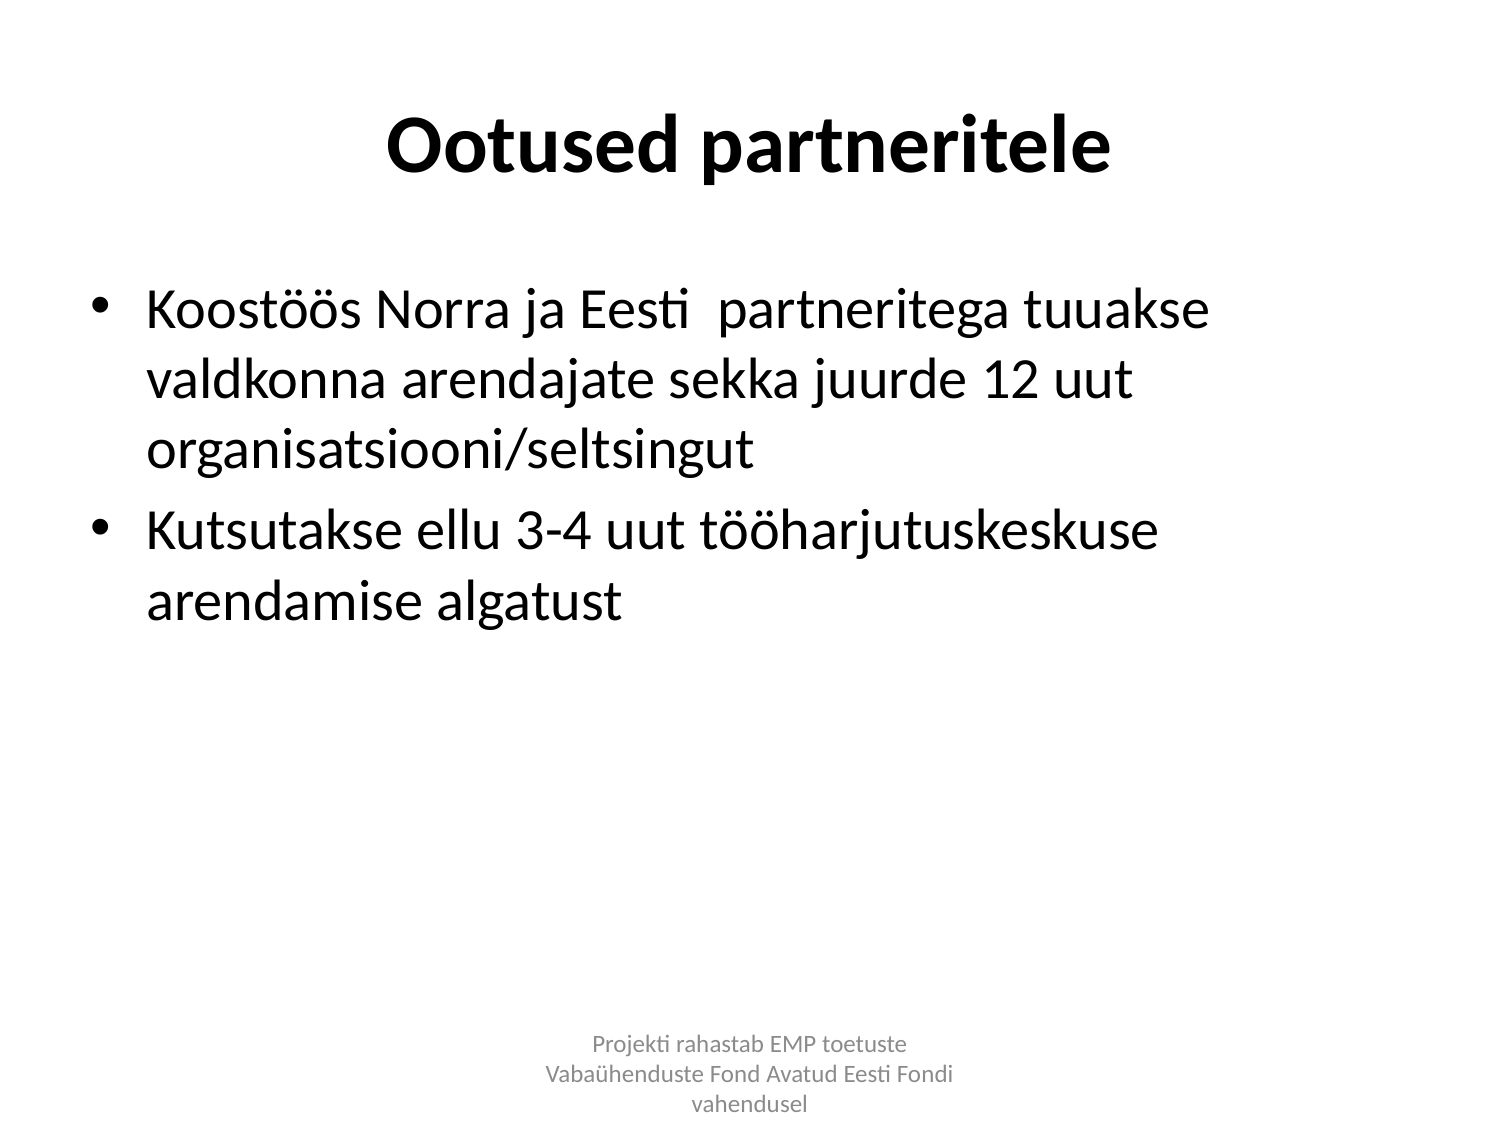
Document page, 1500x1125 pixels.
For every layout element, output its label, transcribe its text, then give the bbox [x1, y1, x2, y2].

list Koostöös Norra ja Eesti partneritega tuuakse valdkonna arendajate sekka juurde 12 uut organisatsiooni/seltsingut Kutsutakse ellu 3-4 uut tööharjutuskeskuse arendamise algatust [74, 262, 1426, 1006]
title Ootused partneritele [74, 44, 1426, 233]
footer Projekti rahastab EMP toetuste Vabaühenduste Fond Avatud Eesti Fondi vahendusel [512, 1042, 988, 1103]
